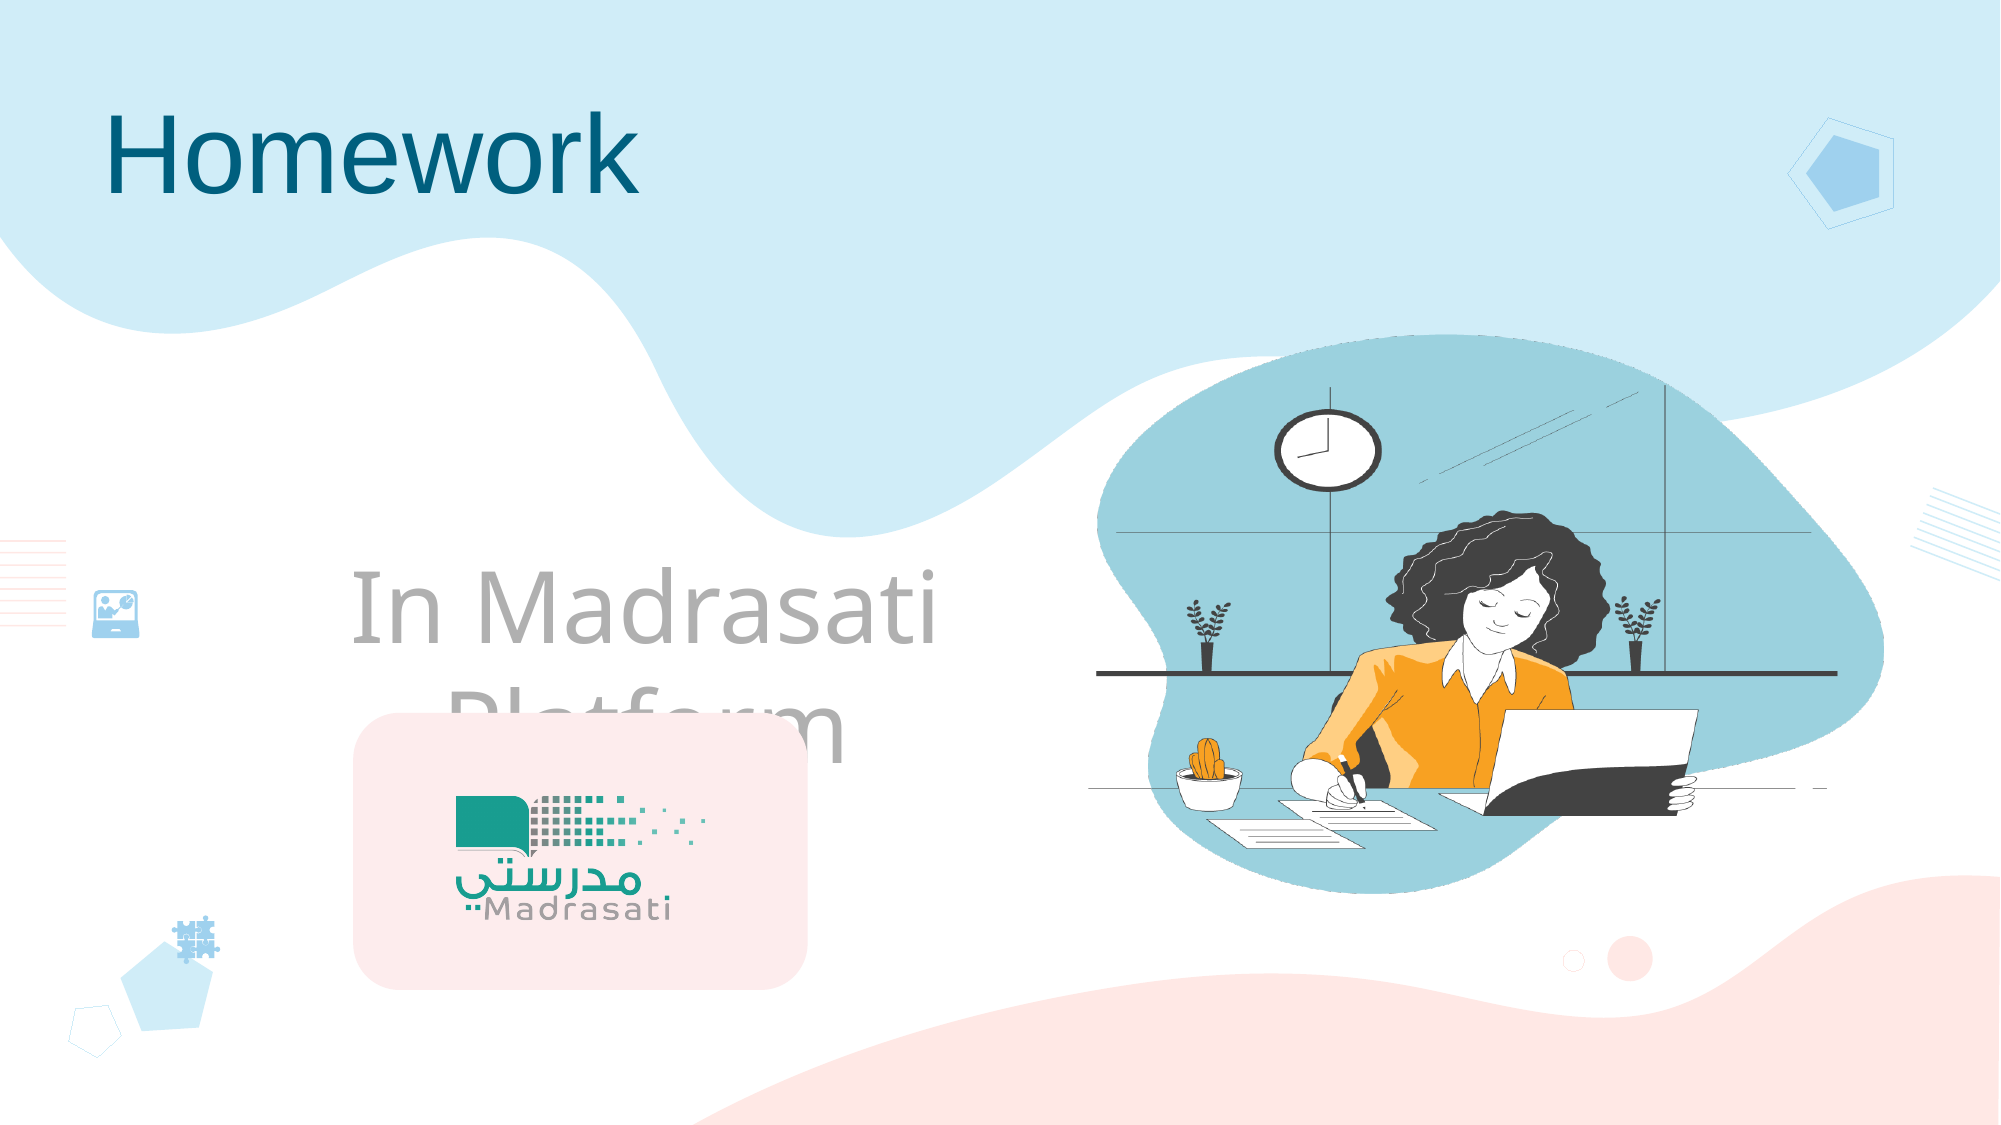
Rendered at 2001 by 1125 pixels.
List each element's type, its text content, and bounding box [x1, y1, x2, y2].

picture [423, 783, 737, 933]
text_box [91, 590, 140, 639]
text_box Homework [0, 88, 798, 226]
picture [1087, 333, 1884, 895]
text_box In Madrasati Platform [140, 536, 1087, 792]
text_box [171, 915, 221, 965]
text_box [353, 712, 808, 990]
